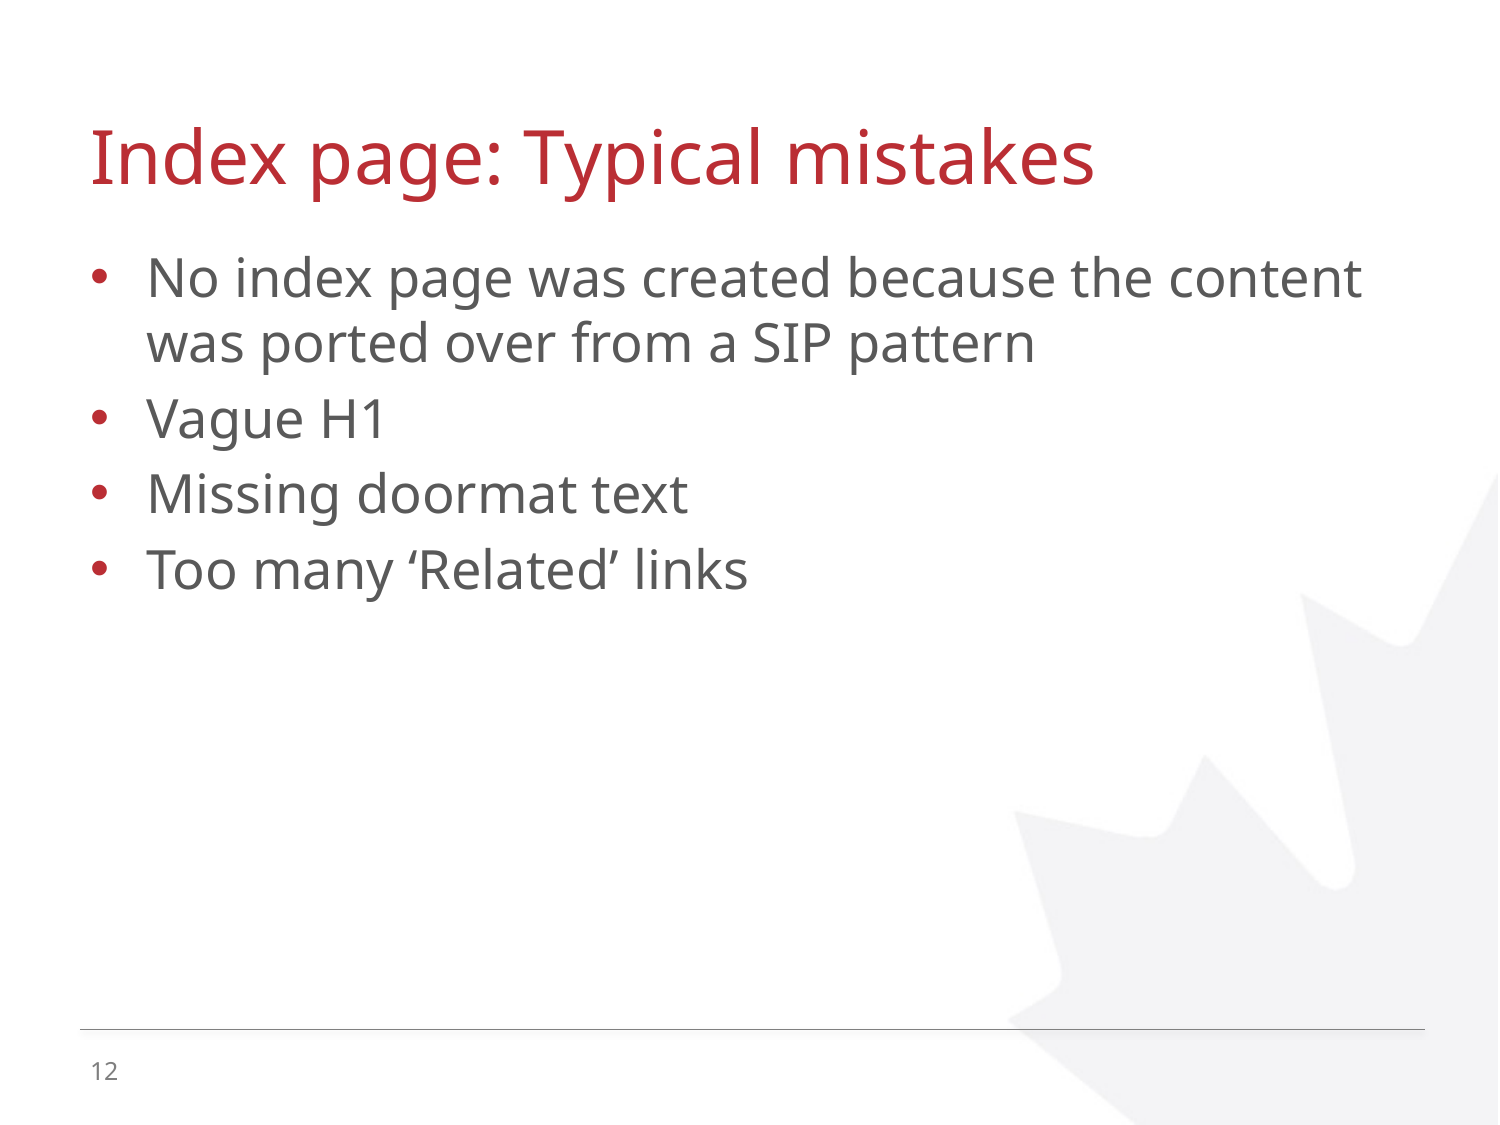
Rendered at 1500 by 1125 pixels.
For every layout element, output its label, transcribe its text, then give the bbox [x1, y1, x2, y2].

title Index page: Typical mistakes [75, 45, 1425, 207]
list No index page was created because the content was ported over from a SIP pattern Vague H1 Missing doormat text Too many ‘Related’ links [75, 235, 1425, 1005]
picture [970, 442, 1498, 1125]
slide_number 12 [75, 1042, 237, 1103]
